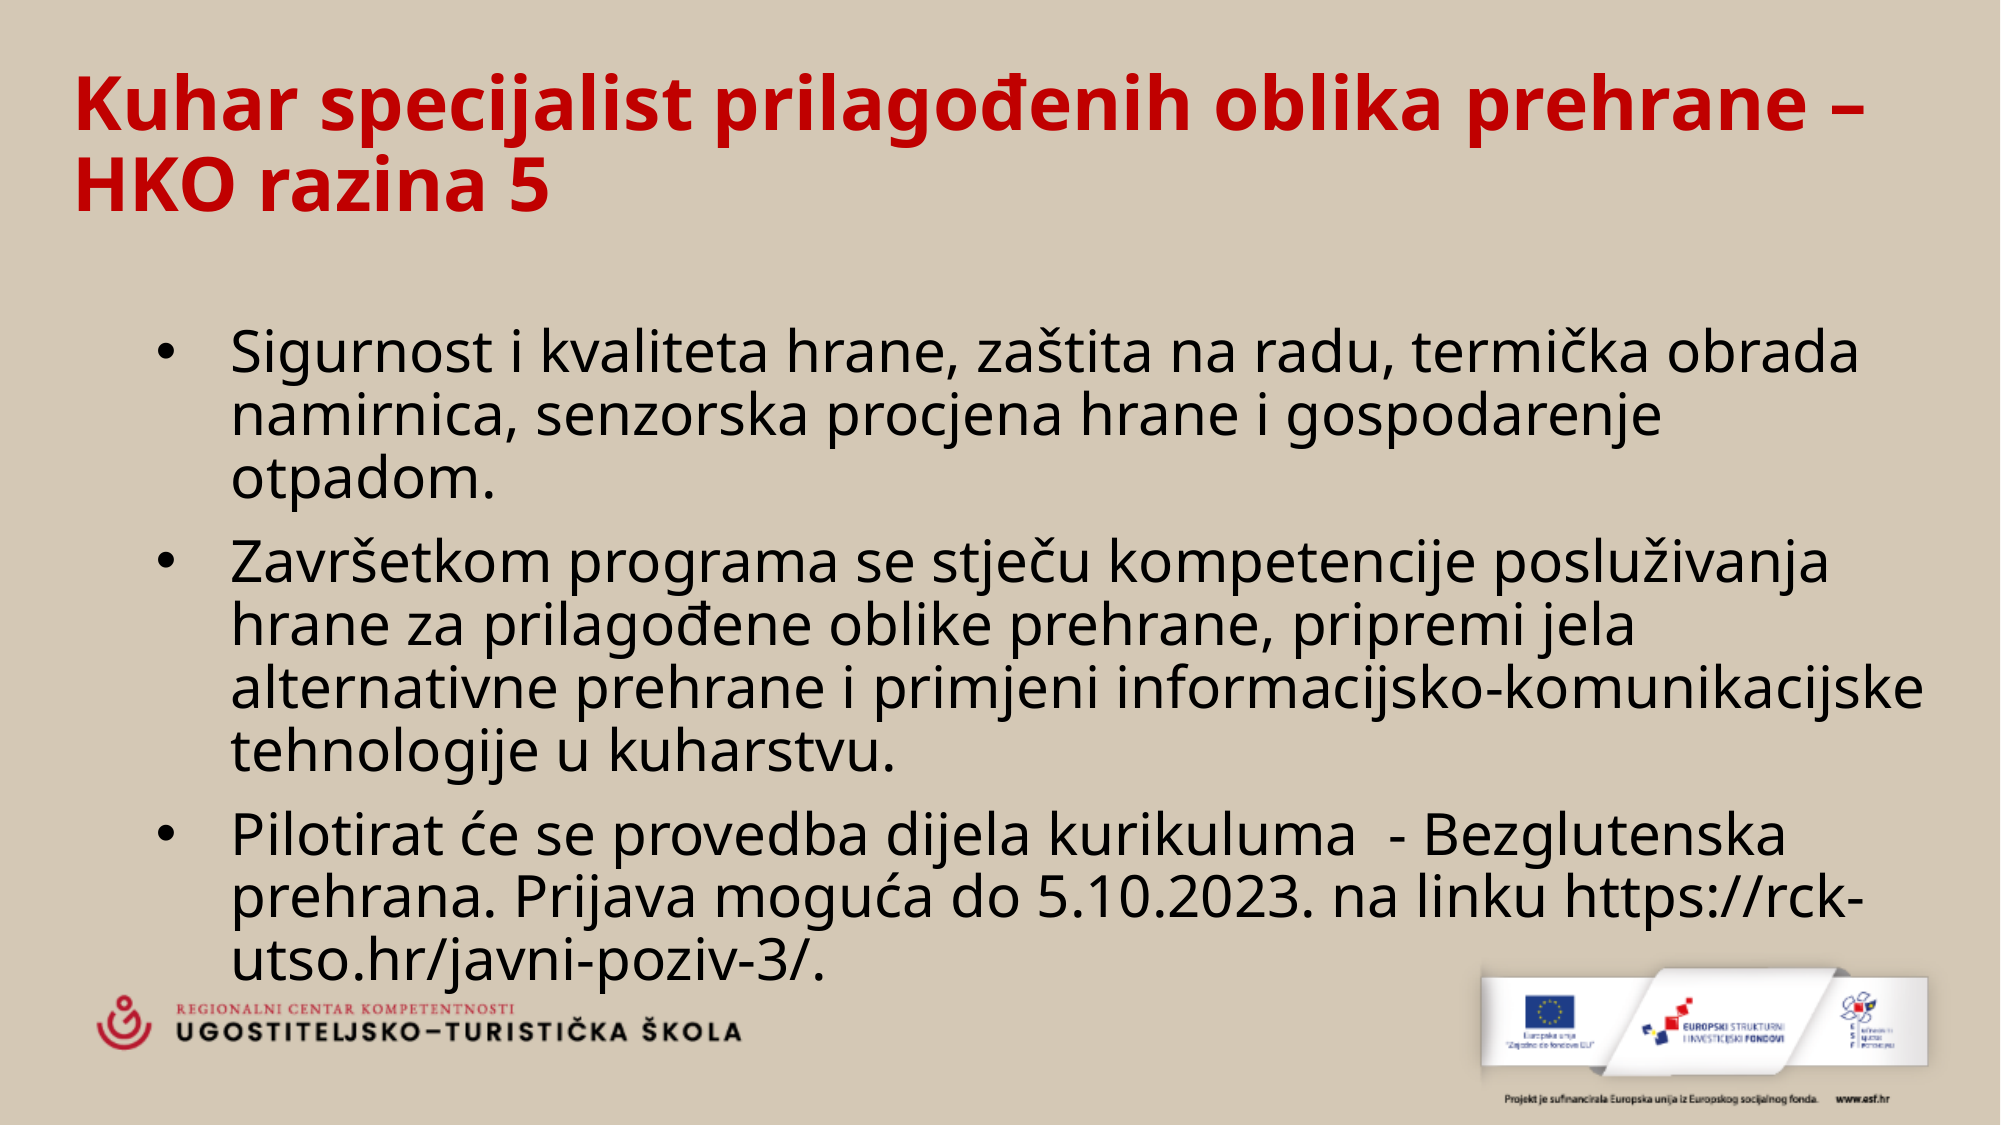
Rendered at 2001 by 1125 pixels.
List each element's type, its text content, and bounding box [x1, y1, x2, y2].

list Sigurnost i kvaliteta hrane, zaštita na radu, termička obrada namirnica, senzorska procjena hrane i gospodarenje otpadom. Završetkom programa se stječu kompetencije posluživanja hrane za prilagođene oblike prehrane, pripremi jela alternativne prehrane i primjeni informacijsko-komunikacijske tehnologije u kuharstvu. Pilotirat će se provedba dijela kurikuluma - Bezglutenska prehrana. Prijava moguća do 5.10.2023. na linku https://rck-utso.hr/javni-poziv-3/. [140, 314, 1957, 891]
title Kuhar specijalist prilagođenih oblika prehrane – HKO razina 5 [57, 0, 2000, 236]
picture [0, 0, 2001, 1125]
